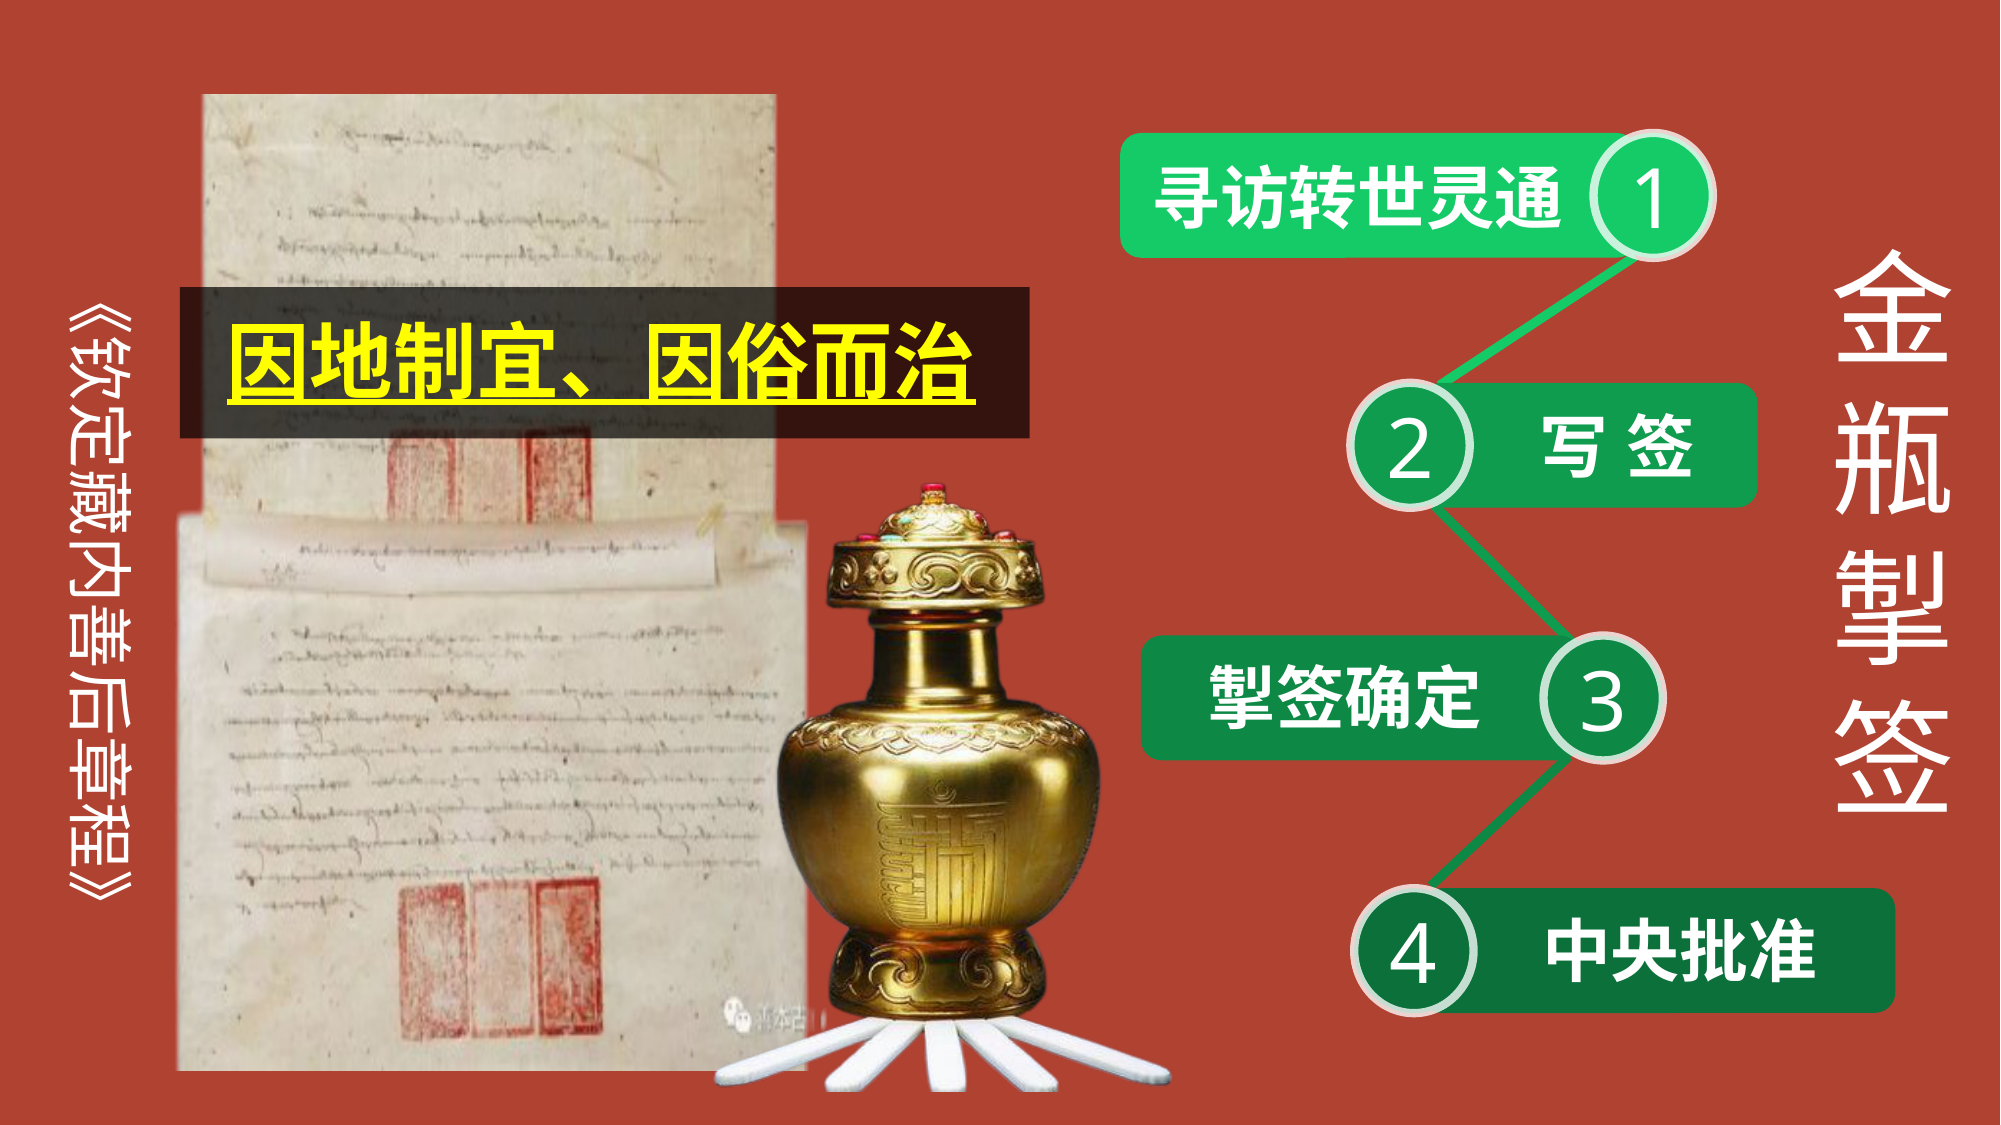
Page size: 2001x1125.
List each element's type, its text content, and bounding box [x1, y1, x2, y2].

text_box 金瓶掣签 [1896, 223, 1949, 839]
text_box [179, 286, 1030, 439]
text_box 《钦定藏内善后章程》 [39, 254, 135, 959]
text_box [1120, 132, 1896, 1014]
picture [135, 94, 1208, 1092]
